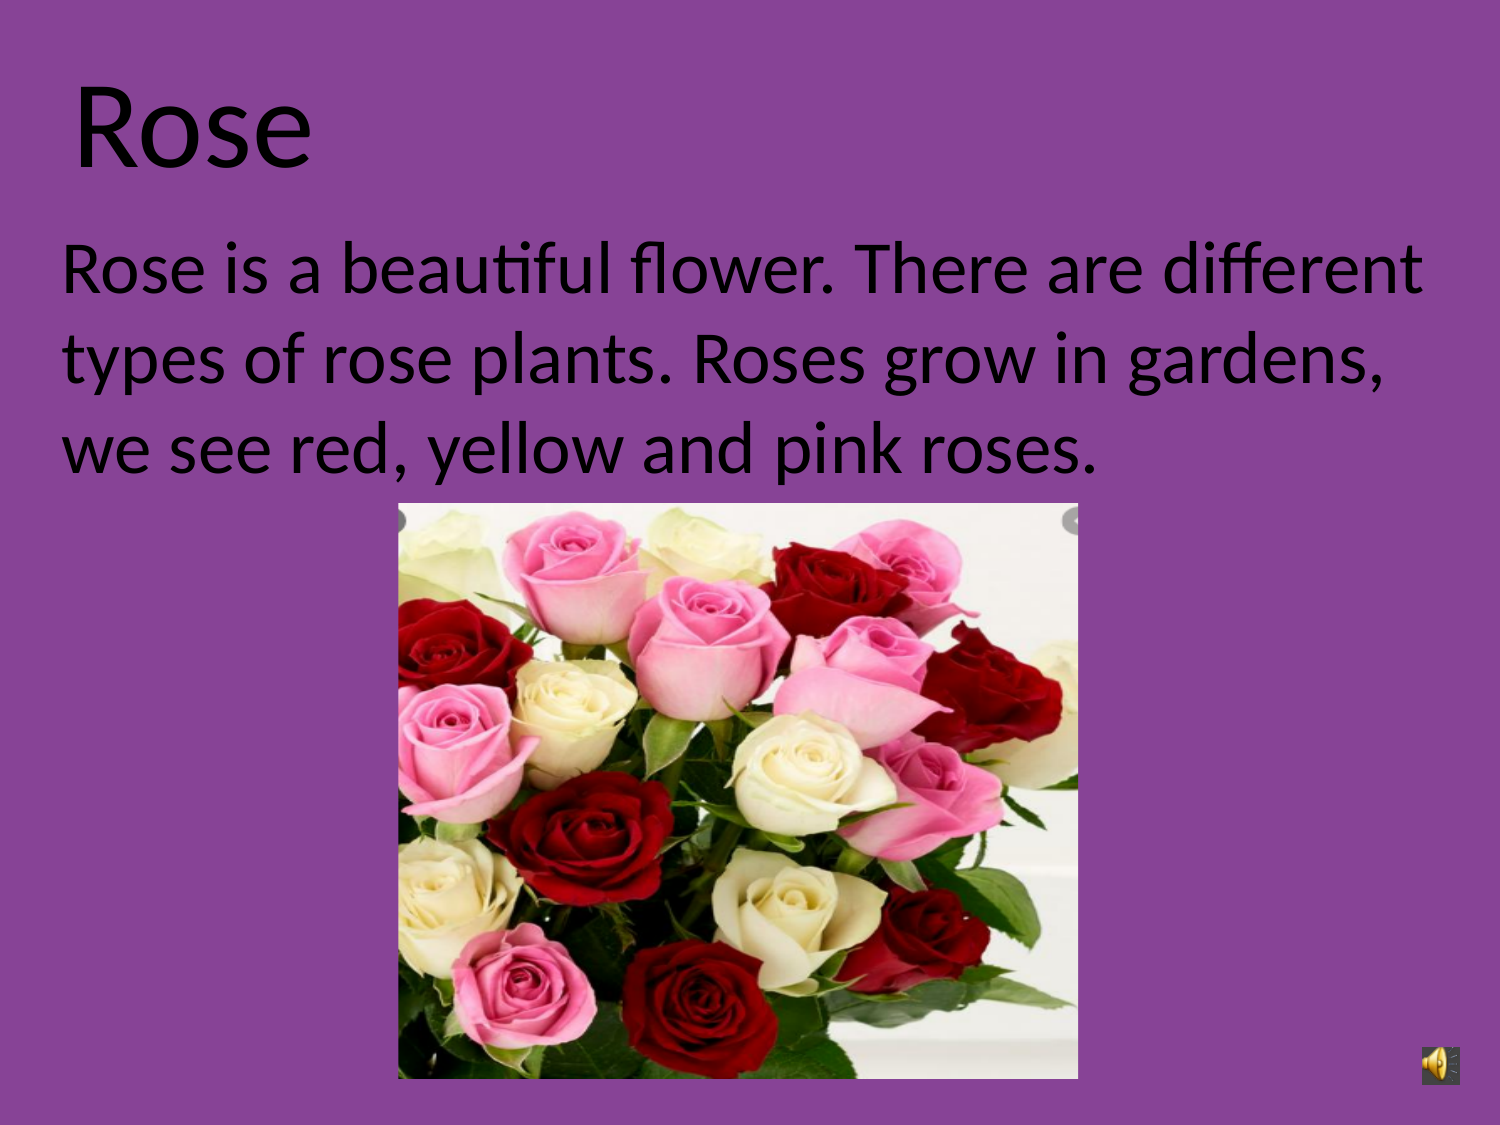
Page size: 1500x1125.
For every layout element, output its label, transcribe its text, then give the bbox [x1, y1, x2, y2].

picture [398, 503, 1079, 1079]
text_box Rose is a beautiful flower. There are different types of rose plants. Roses grow in gardens, we see red, yellow and pink roses. [46, 210, 1454, 496]
text_box Rose [46, 35, 340, 200]
picture [1420, 1045, 1462, 1087]
